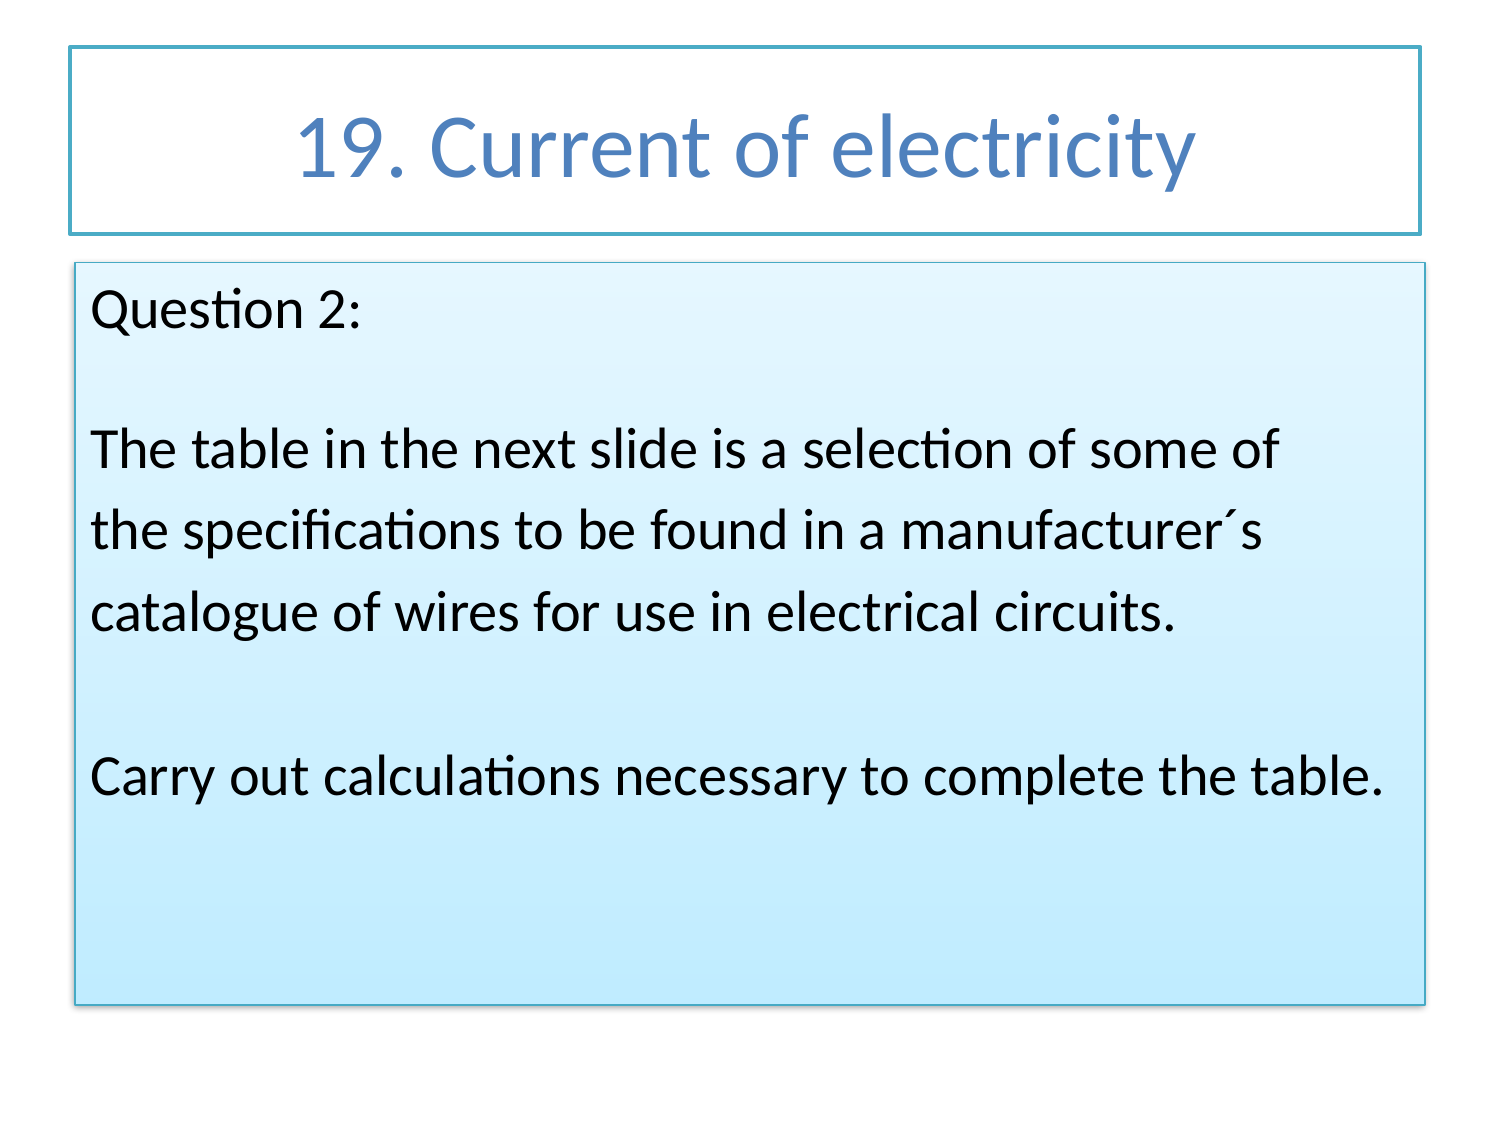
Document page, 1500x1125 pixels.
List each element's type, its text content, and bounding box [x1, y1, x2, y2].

list Question 2: The table in the next slide is a selection of some of the specifications to be found in a manufacturer´s catalogue of wires for use in electrical circuits. Carry out calculations necessary to complete the table. [74, 262, 1426, 1006]
title 19. Current of electricity [68, 45, 1422, 236]
